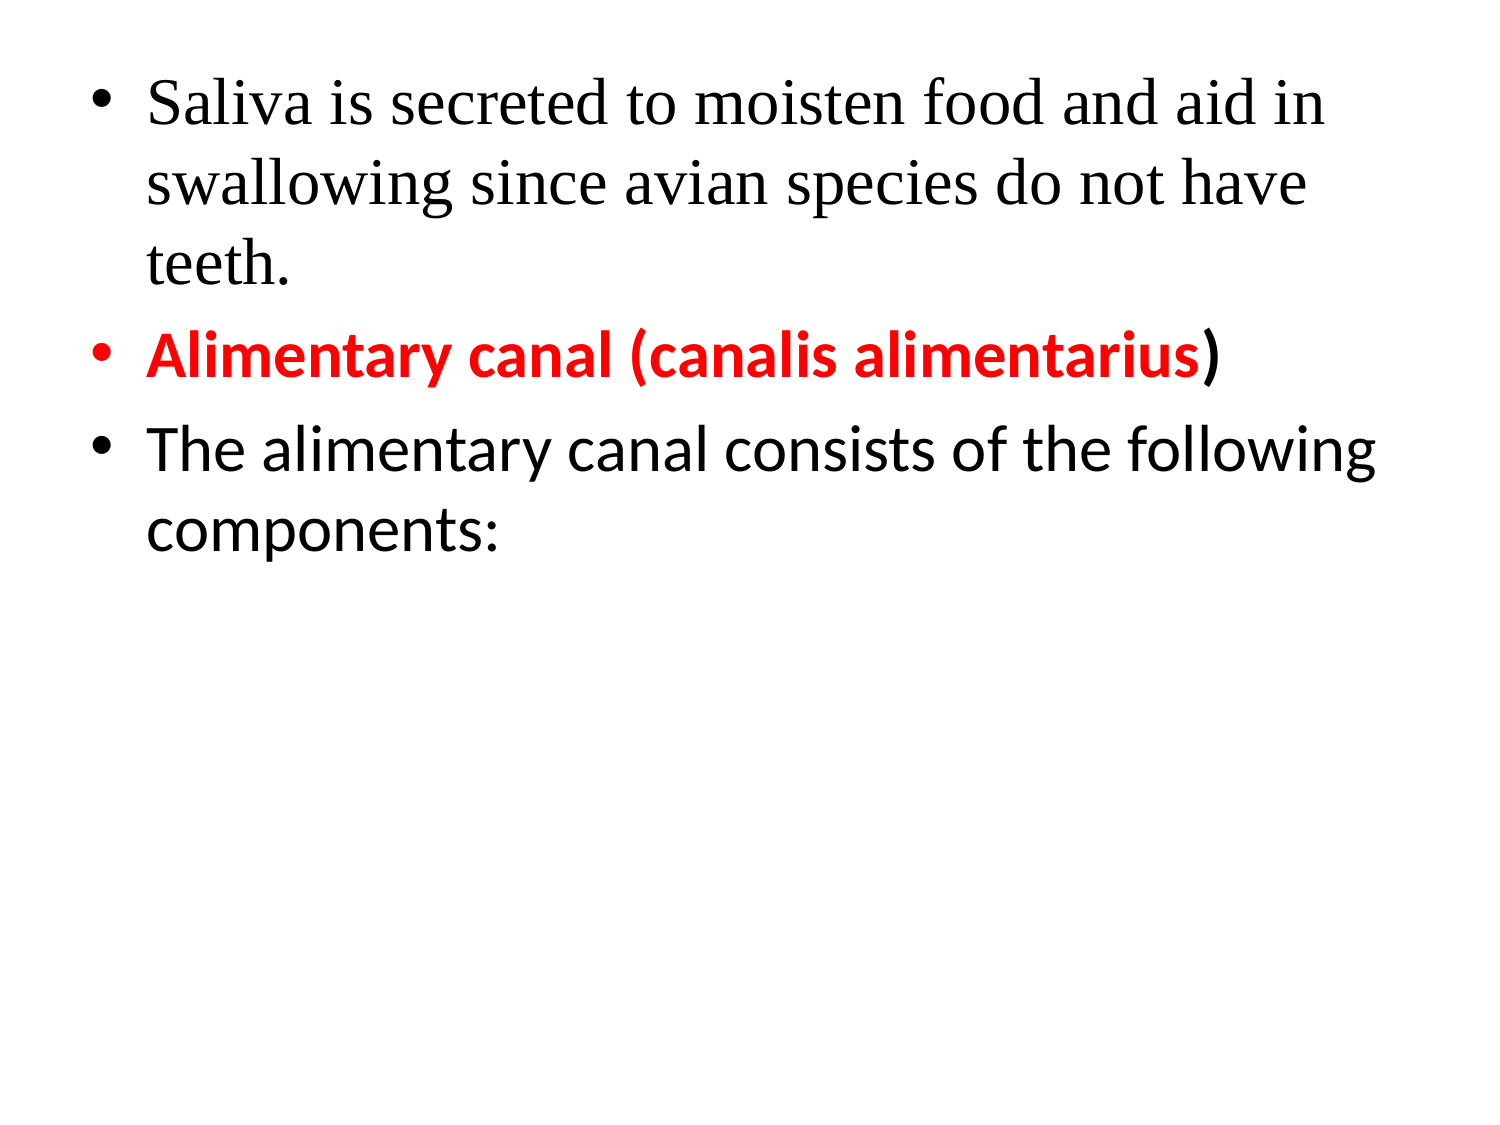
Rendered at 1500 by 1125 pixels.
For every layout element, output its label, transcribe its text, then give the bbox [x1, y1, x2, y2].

list Saliva is secreted to moisten food and aid in swallowing since avian species do not have teeth. Alimentary canal (canalis alimentarius) The alimentary canal consists of the following components: [75, 50, 1425, 1005]
